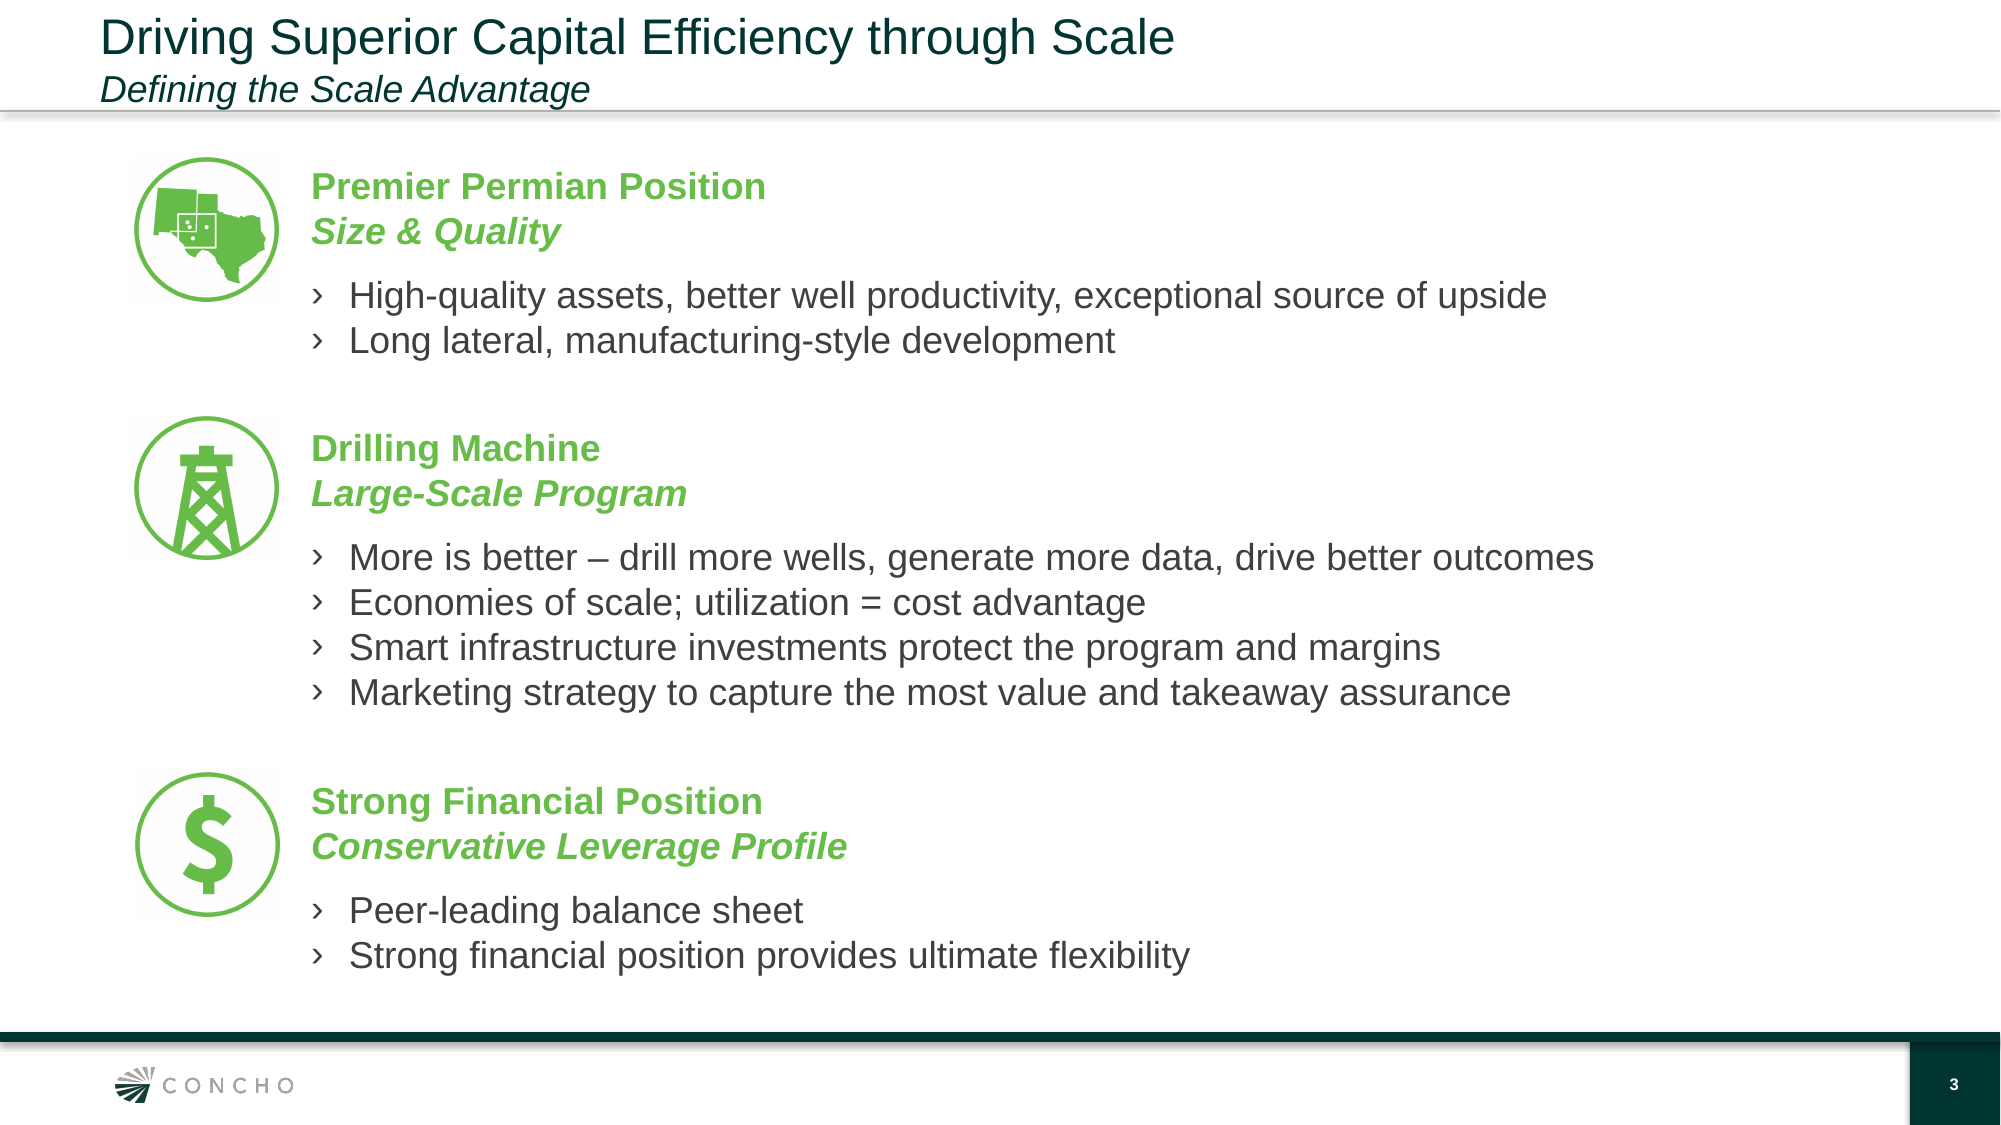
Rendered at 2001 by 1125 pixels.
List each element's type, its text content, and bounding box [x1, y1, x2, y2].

text_box Drilling Machine Large-Scale Program [296, 416, 896, 522]
text_box Peer-leading balance sheet Strong financial position provides ultimate flexibility [296, 878, 1883, 984]
text_box Strong Financial Position Conservative Leverage Profile [296, 769, 969, 875]
picture [132, 769, 283, 921]
picture [130, 154, 282, 305]
text_box More is better – drill more wells, generate more data, drive better outcomes Economies of scale; utilization = cost advantage Smart infrastructure investments protect the program and margins Marketing strategy to capture the most value and takeaway assurance [296, 525, 1834, 720]
text_box High-quality assets, better well productivity, exceptional source of upside Long lateral, manufacturing-style development [296, 263, 1834, 369]
slide_number 3 [1919, 1073, 1989, 1094]
text_box Premier Permian Position Size & Quality [296, 154, 792, 260]
picture [115, 1067, 293, 1103]
picture [130, 412, 282, 564]
title Driving Superior Capital Efficiency through Scale Defining the Scale Advantage [99, 4, 1900, 111]
